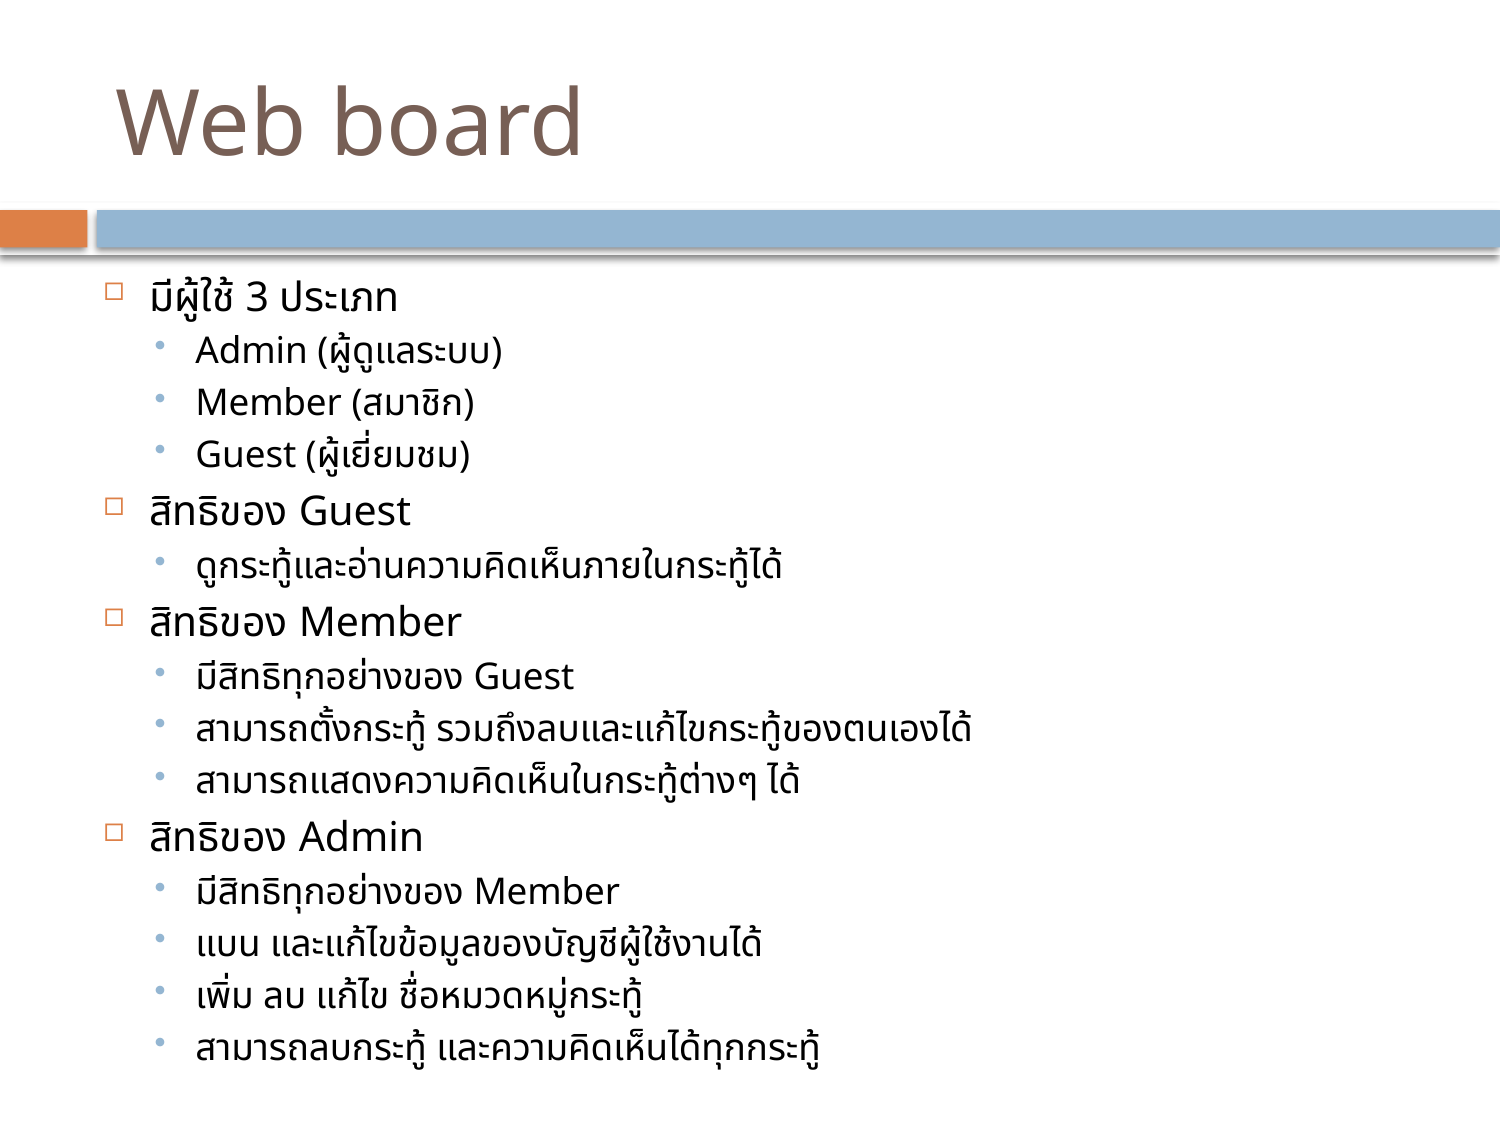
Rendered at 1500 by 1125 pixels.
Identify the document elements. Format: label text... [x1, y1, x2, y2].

title Web board [100, 37, 1438, 200]
list มีผู้ใช้ 3 ประเภท Admin (ผู้ดูแลระบบ) Member (สมาชิก) Guest (ผู้เยี่ยมชม) สิทธิของ Guest ดูกระทู้และอ่านความคิดเห็นภายในกระทู้ได้ สิทธิของ Member มีสิทธิทุกอย่างของ Guest สามารถตั้งกระทู้ รวมถึงลบและแก้ไขกระทู้ของตนเองได้ สามารถแสดงความคิดเห็นในกระทู้ต่างๆ ได้ สิทธิของ Admin มีสิทธิทุกอย่างของ Member แบน และแก้ไขข้อมูลของบัญชีผู้ใช้งานได้ เพิ่ม ลบ แก้ไข ชื่อหมวดหมู่กระทู้ สามารถลบกระทู้ และความคิดเห็นได้ทุกกระทู้ [88, 262, 1438, 1083]
